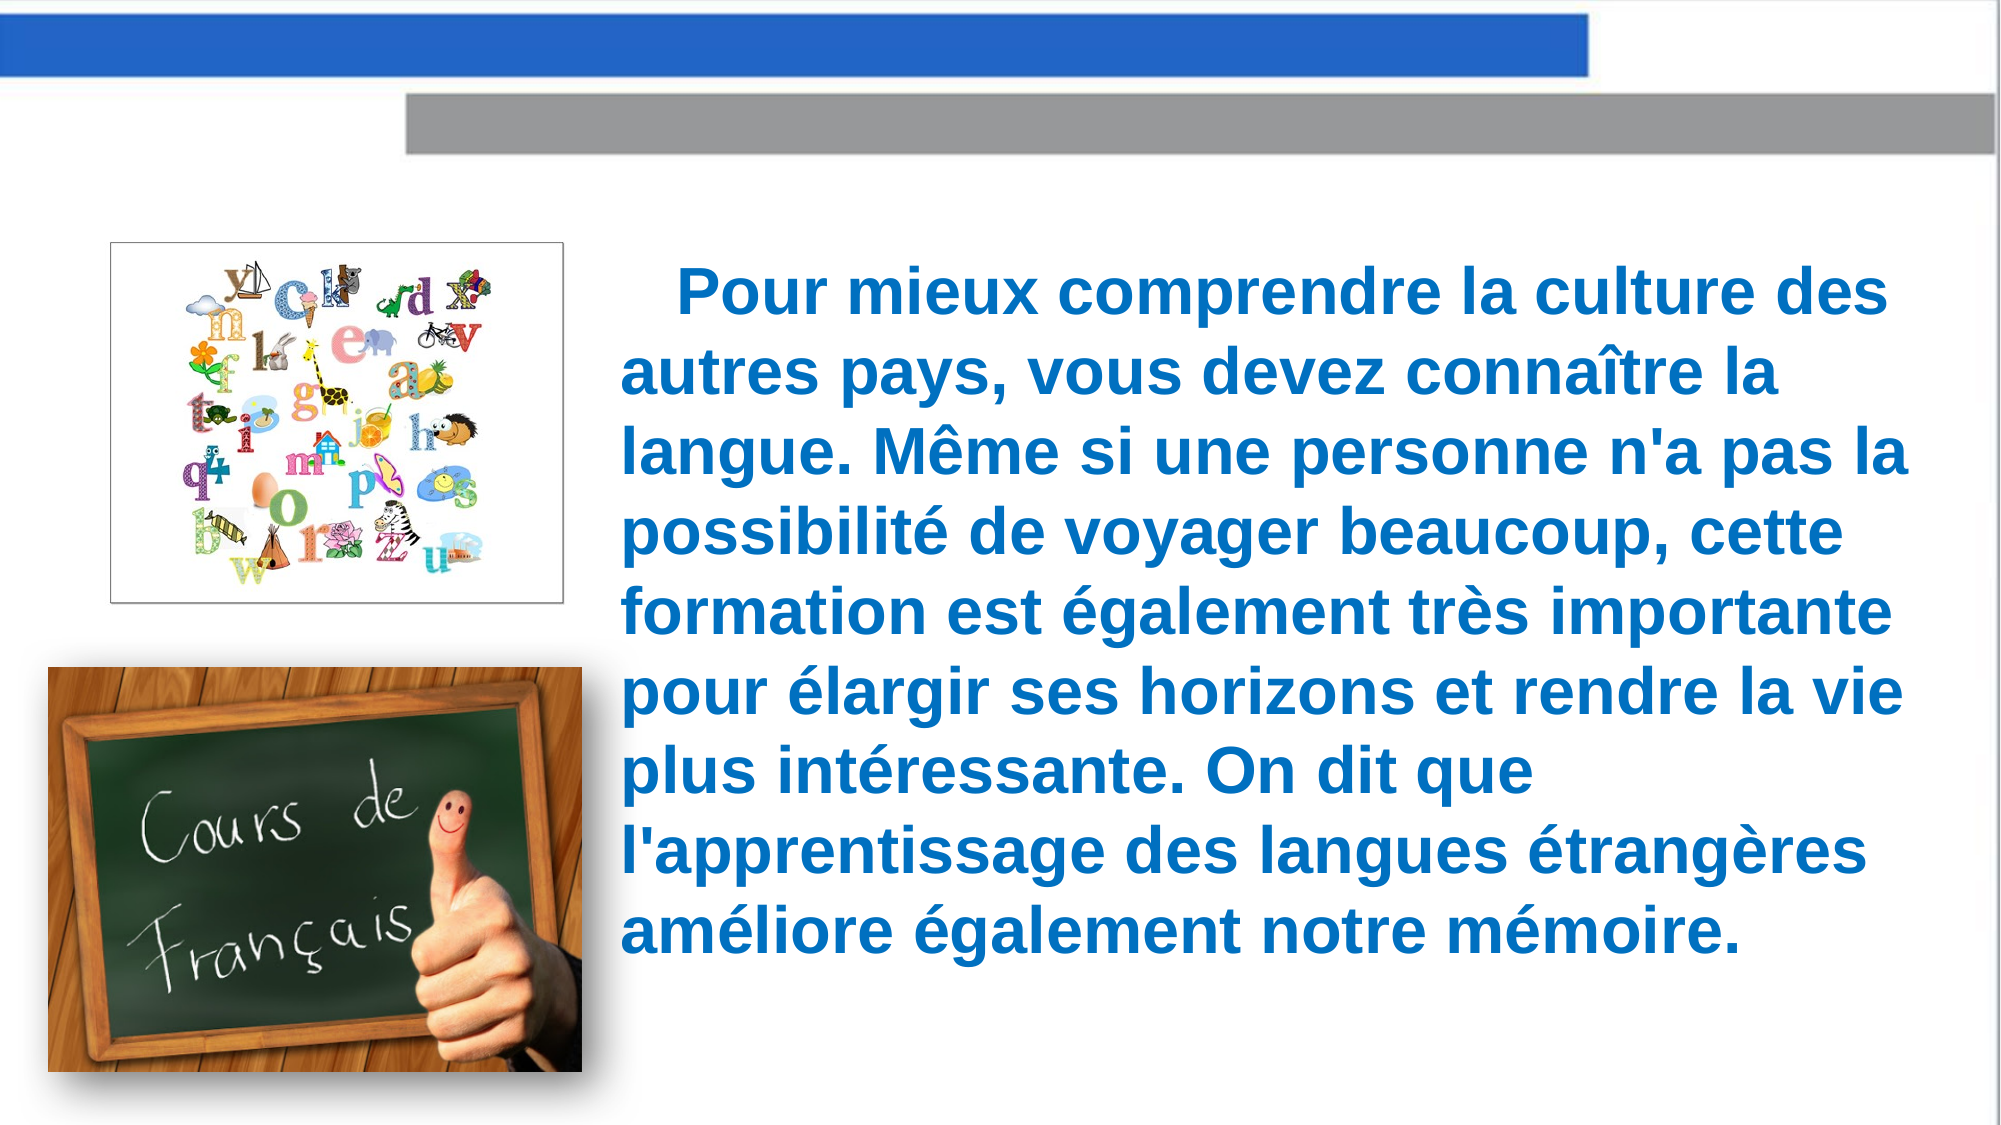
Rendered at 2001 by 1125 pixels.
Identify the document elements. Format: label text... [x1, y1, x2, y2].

picture [0, 0, 2001, 1125]
text_box Pour mieux comprendre la culture des autres pays, vous devez connaître la langue. Même si une personne n'a pas la possibilité de voyager beaucoup, cette formation est également très importante pour élargir ses horizons et rendre la vie plus intéressante. On dit que l'apprentissage des langues étrangères améliore également notre mémoire. [606, 240, 1945, 975]
